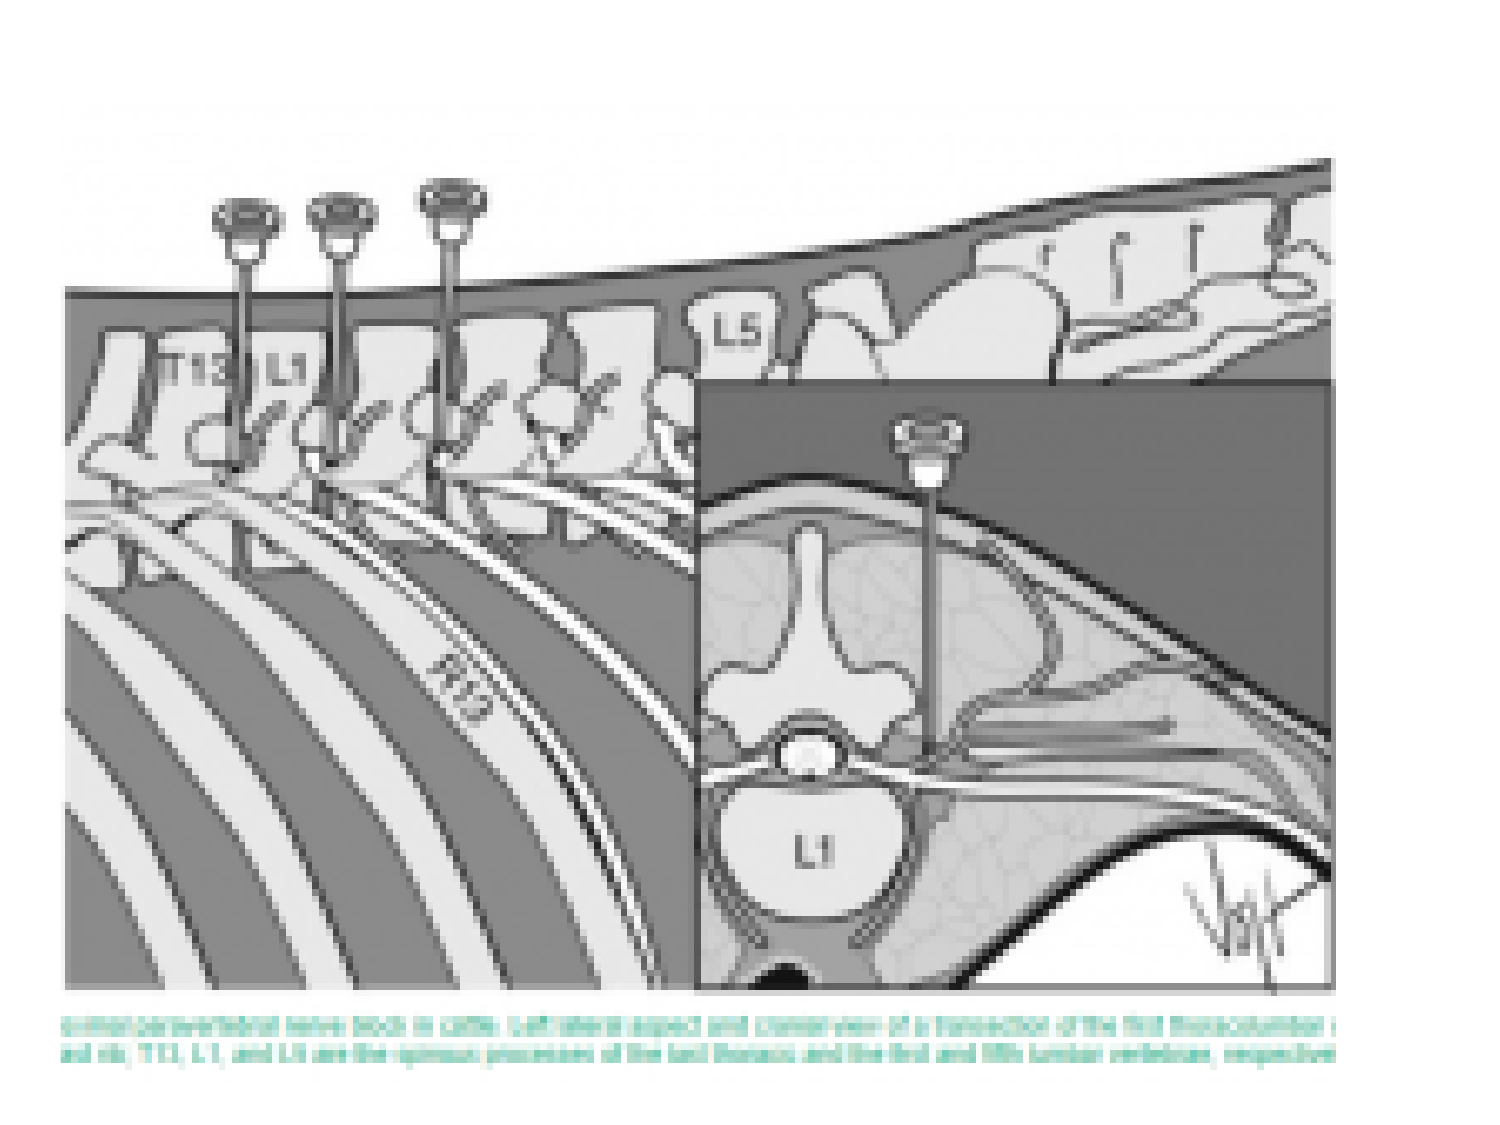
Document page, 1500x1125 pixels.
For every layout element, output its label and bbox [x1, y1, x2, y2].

picture [60, 105, 1337, 1084]
